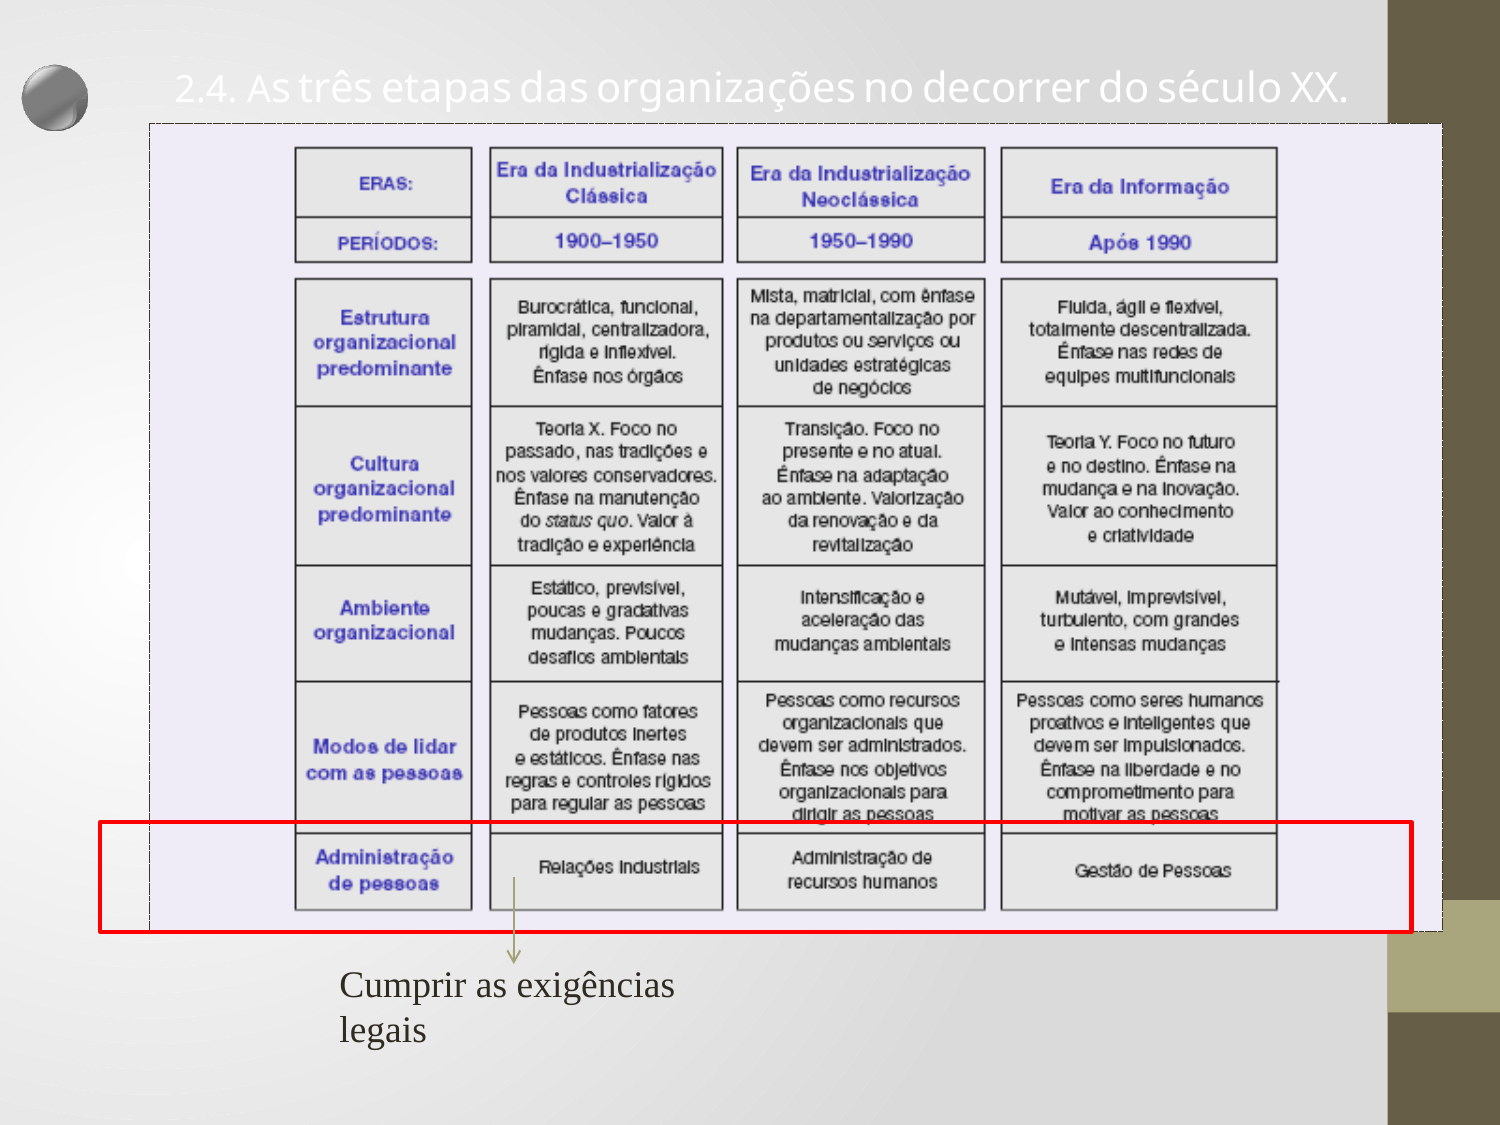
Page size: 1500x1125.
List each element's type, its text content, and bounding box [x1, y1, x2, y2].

picture [149, 122, 1444, 933]
text_box Cumprir as exigências legais [324, 952, 727, 1058]
picture [21, 64, 89, 132]
text_box 2.4. As três etapas das organizações no decorrer do século XX. [159, 53, 1366, 115]
text_box [98, 820, 148, 934]
